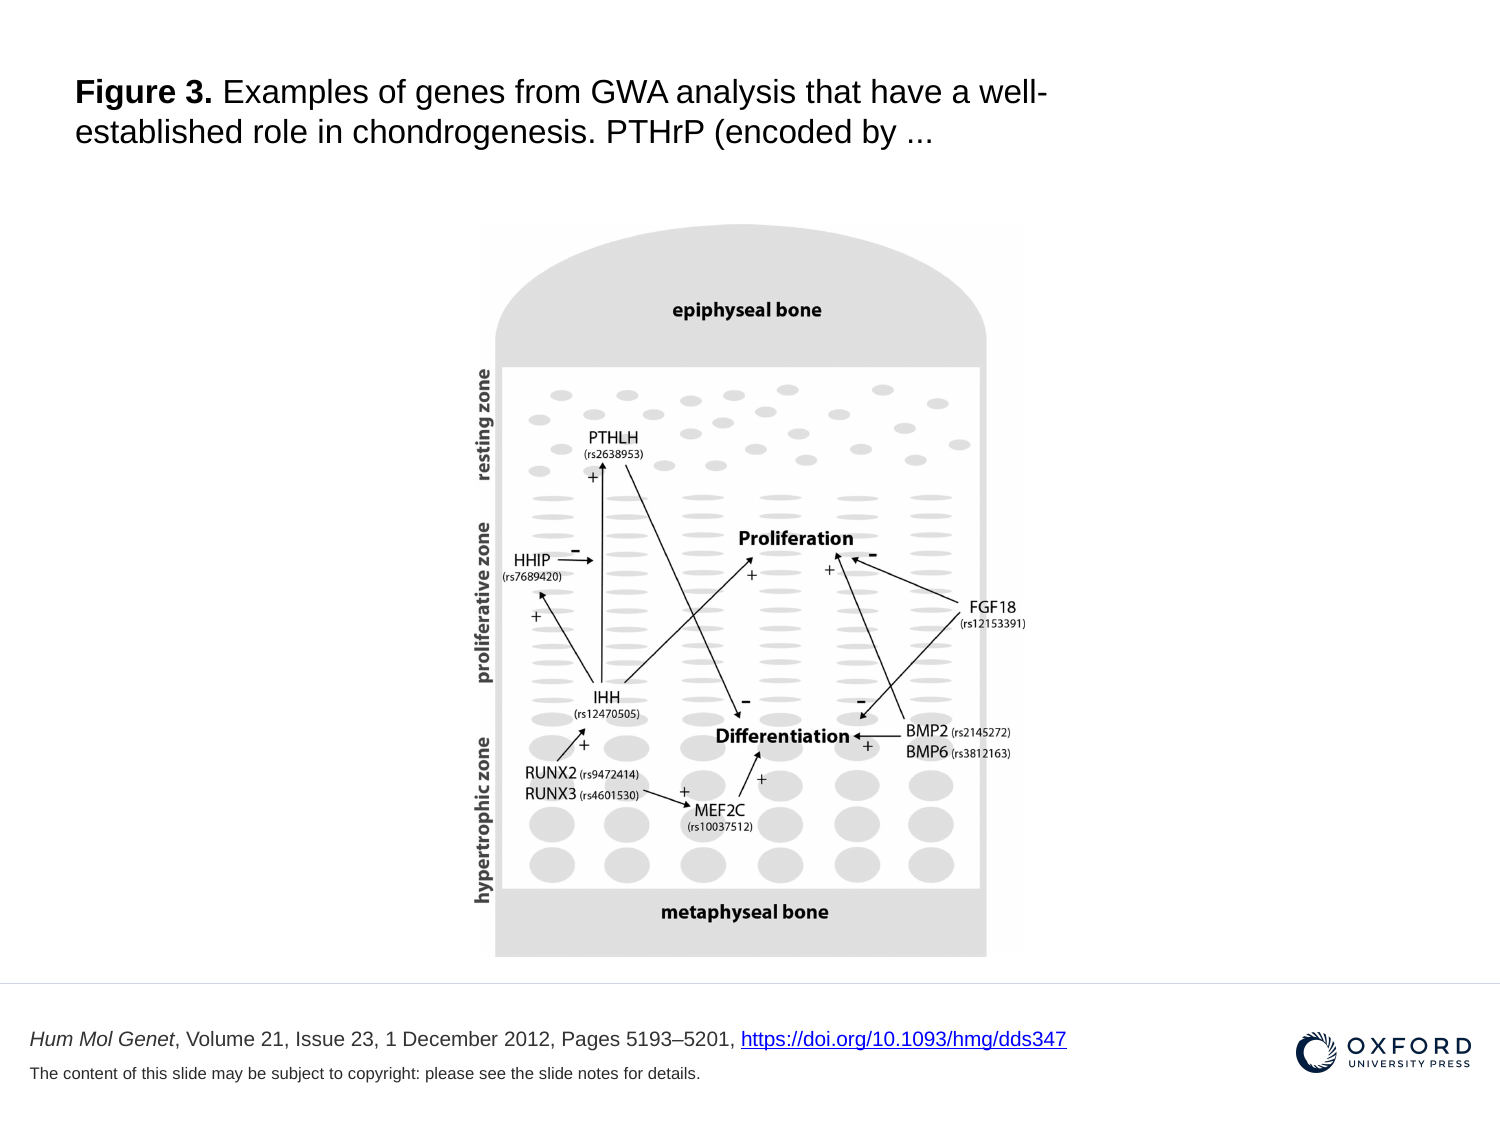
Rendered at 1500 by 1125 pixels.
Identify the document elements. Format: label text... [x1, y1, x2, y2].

title Figure 3. Examples of genes from GWA analysis that have a well-established role in chondrogenesis. PTHrP (encoded by ... [75, 69, 1078, 171]
picture [474, 224, 1025, 957]
picture [1296, 1032, 1471, 1073]
footer Hum Mol Genet, Volume 21, Issue 23, 1 December 2012, Pages 5193–5201, https://doi.org/10.1093/hmg/dds347 The content of this slide may be subject to copyright: please see the slide notes for details. [0, 983, 1260, 1125]
